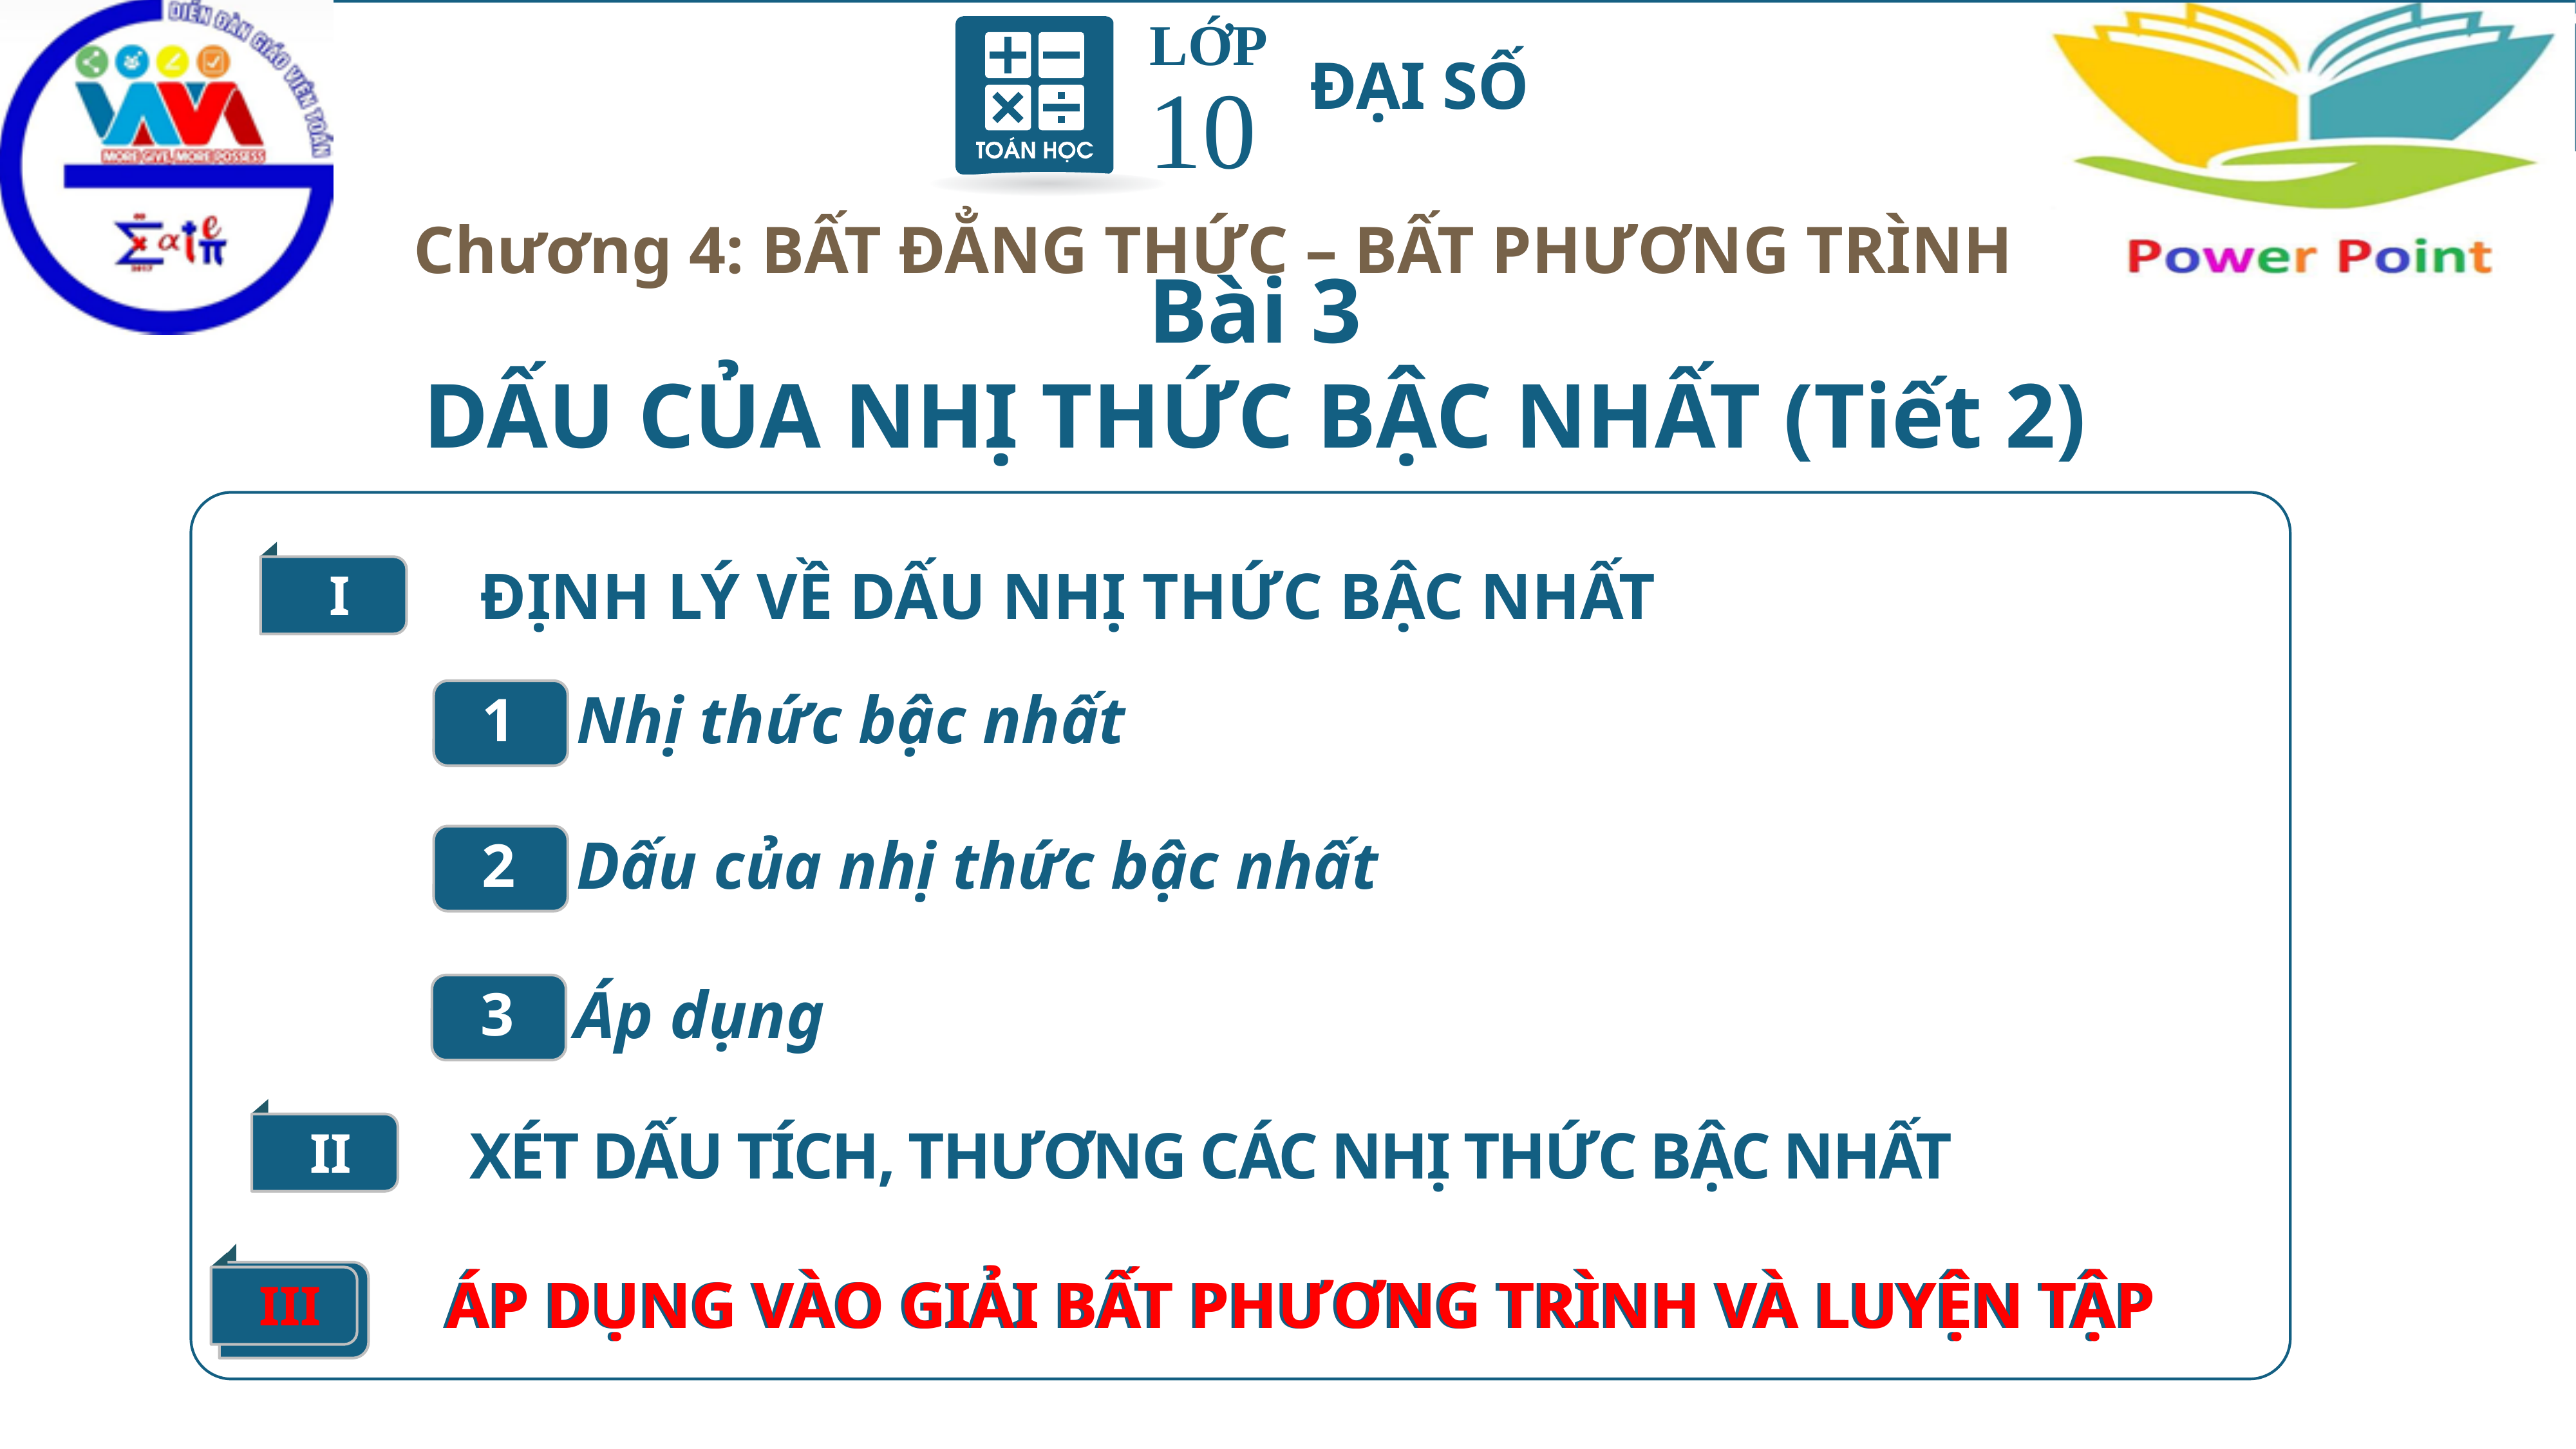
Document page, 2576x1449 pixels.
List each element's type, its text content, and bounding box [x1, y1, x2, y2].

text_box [218, 1243, 2203, 1250]
picture [0, 0, 334, 335]
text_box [259, 541, 1705, 639]
text_box ĐẠI SỐ [1308, 39, 1539, 127]
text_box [930, 15, 1167, 197]
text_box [433, 674, 1517, 766]
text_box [531, 275, 1980, 476]
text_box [1113, 3, 1305, 197]
picture [2033, 3, 2575, 285]
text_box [218, 1354, 2203, 1359]
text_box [433, 820, 1517, 911]
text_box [431, 969, 1516, 1061]
text_box [189, 491, 2292, 1381]
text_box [209, 1252, 2206, 1347]
text_box [0, 1, 2557, 1449]
text_box Chương 4: BẤT ĐẲNG THỨC – BẤT PHƯƠNG TRÌNH [366, 204, 2061, 291]
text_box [250, 1099, 2000, 1199]
